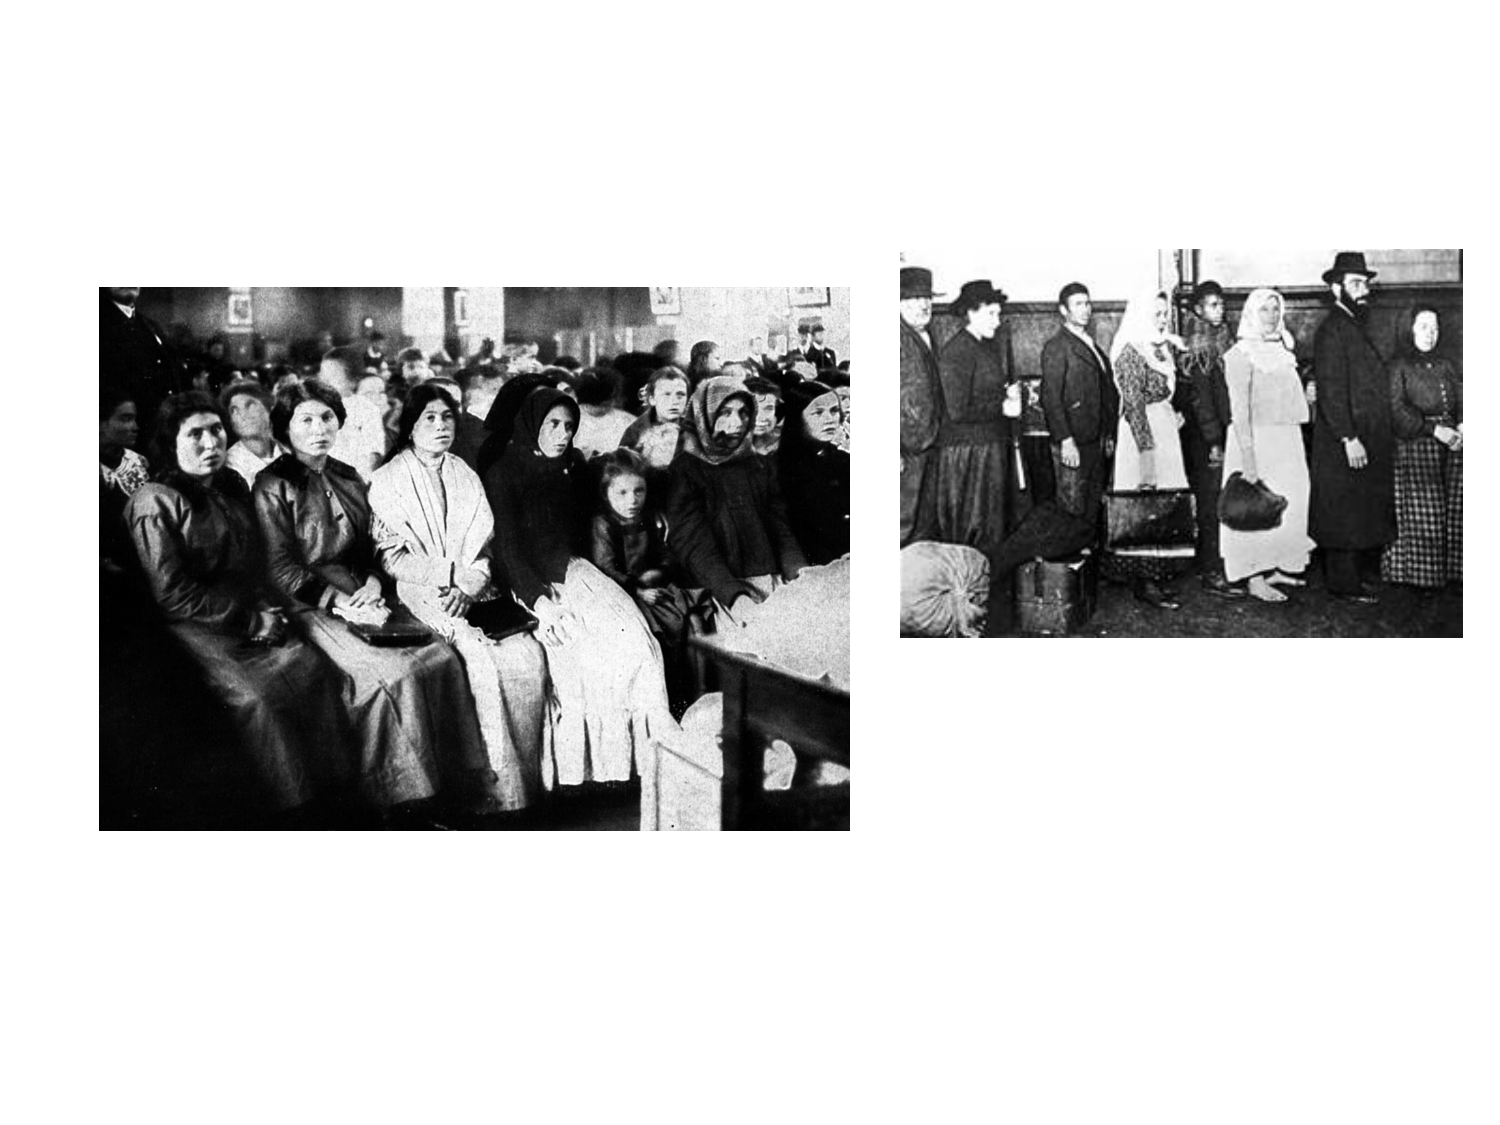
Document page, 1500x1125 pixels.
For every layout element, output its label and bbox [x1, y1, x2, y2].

list [99, 287, 851, 832]
picture [899, 249, 1463, 638]
